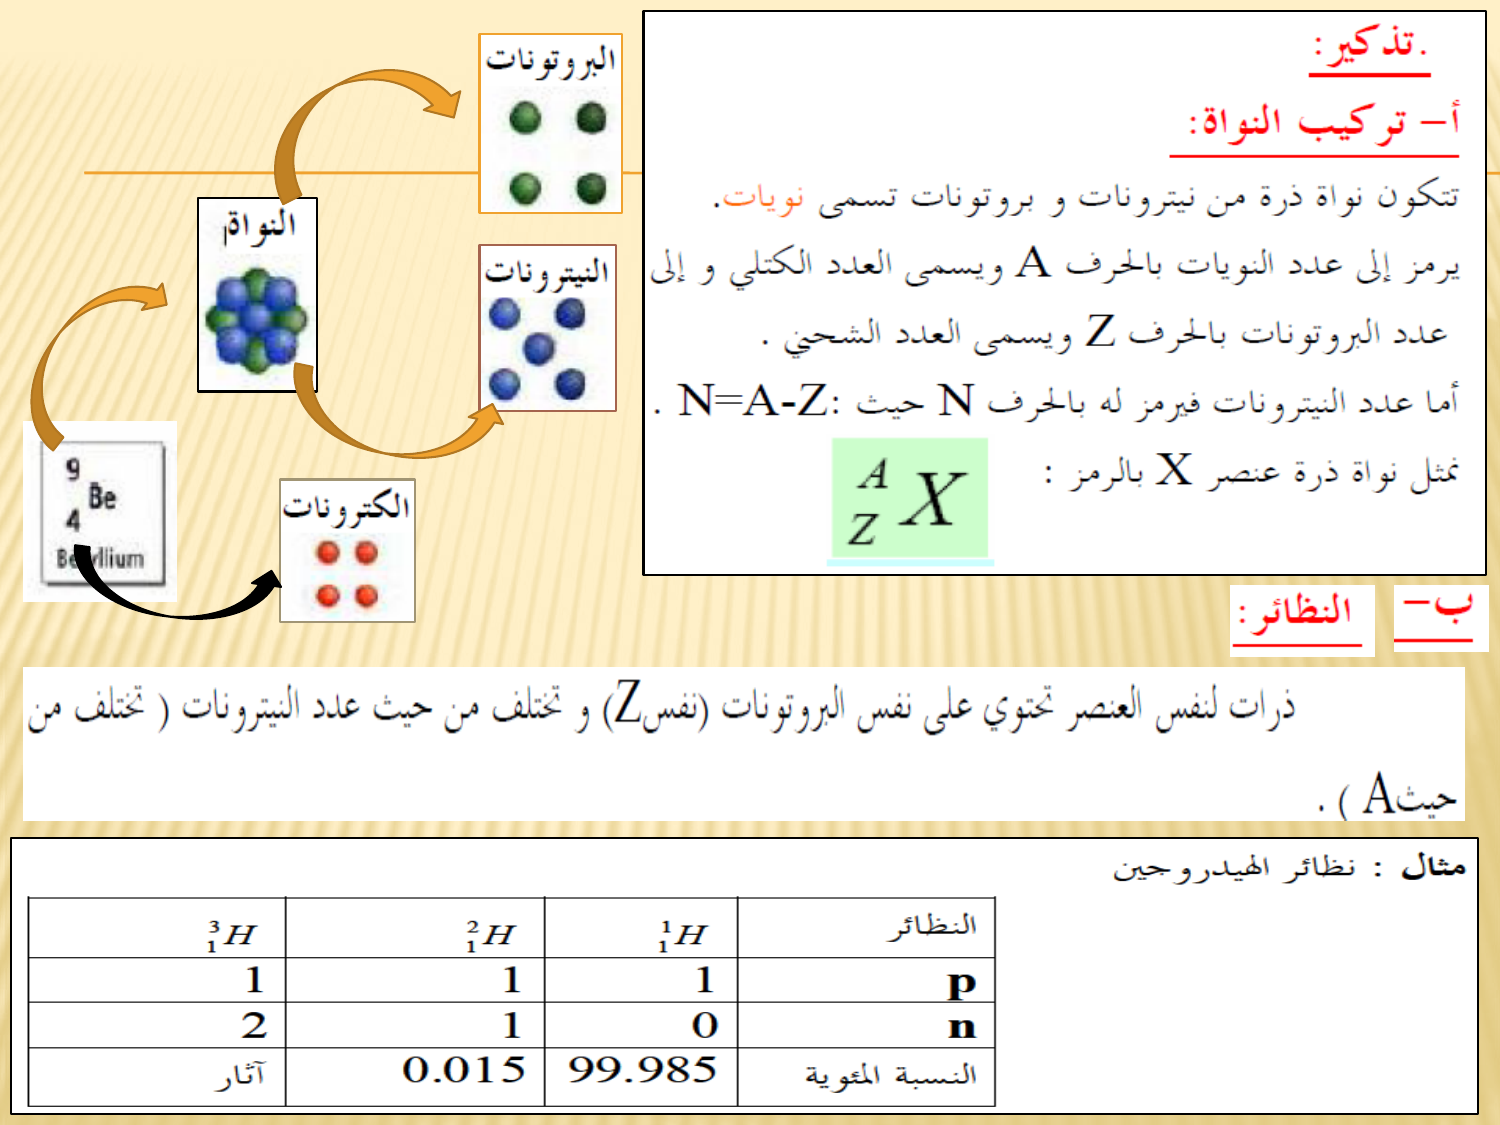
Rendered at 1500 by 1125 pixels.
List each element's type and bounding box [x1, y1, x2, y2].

picture [280, 480, 415, 622]
picture [480, 245, 616, 411]
picture [1230, 585, 1375, 657]
text_box [30, 282, 168, 419]
picture [198, 198, 317, 391]
text_box [300, 399, 505, 459]
text_box [135, 569, 275, 620]
picture [480, 34, 622, 212]
picture [23, 667, 1466, 821]
picture [23, 421, 177, 602]
picture [644, 11, 1486, 575]
picture [1394, 585, 1489, 652]
text_box [274, 69, 462, 197]
picture [11, 838, 1477, 1114]
